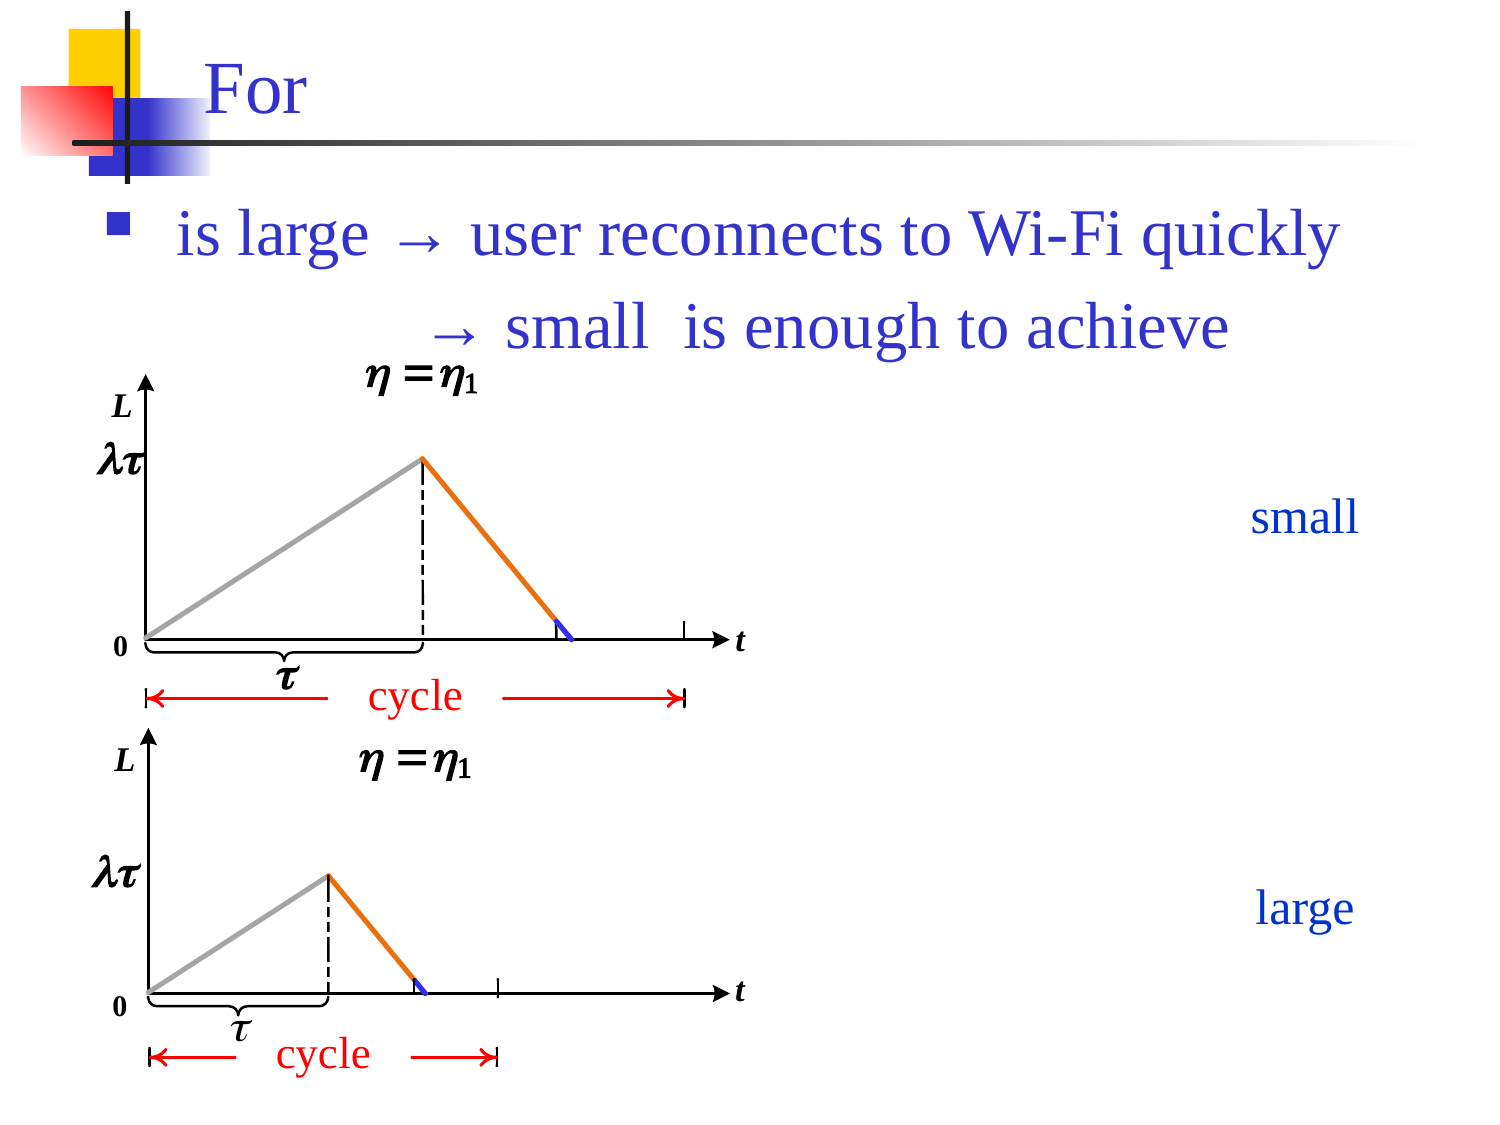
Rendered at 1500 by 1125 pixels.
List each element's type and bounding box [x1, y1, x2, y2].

text_box [79, 345, 752, 703]
text_box [77, 705, 767, 1118]
